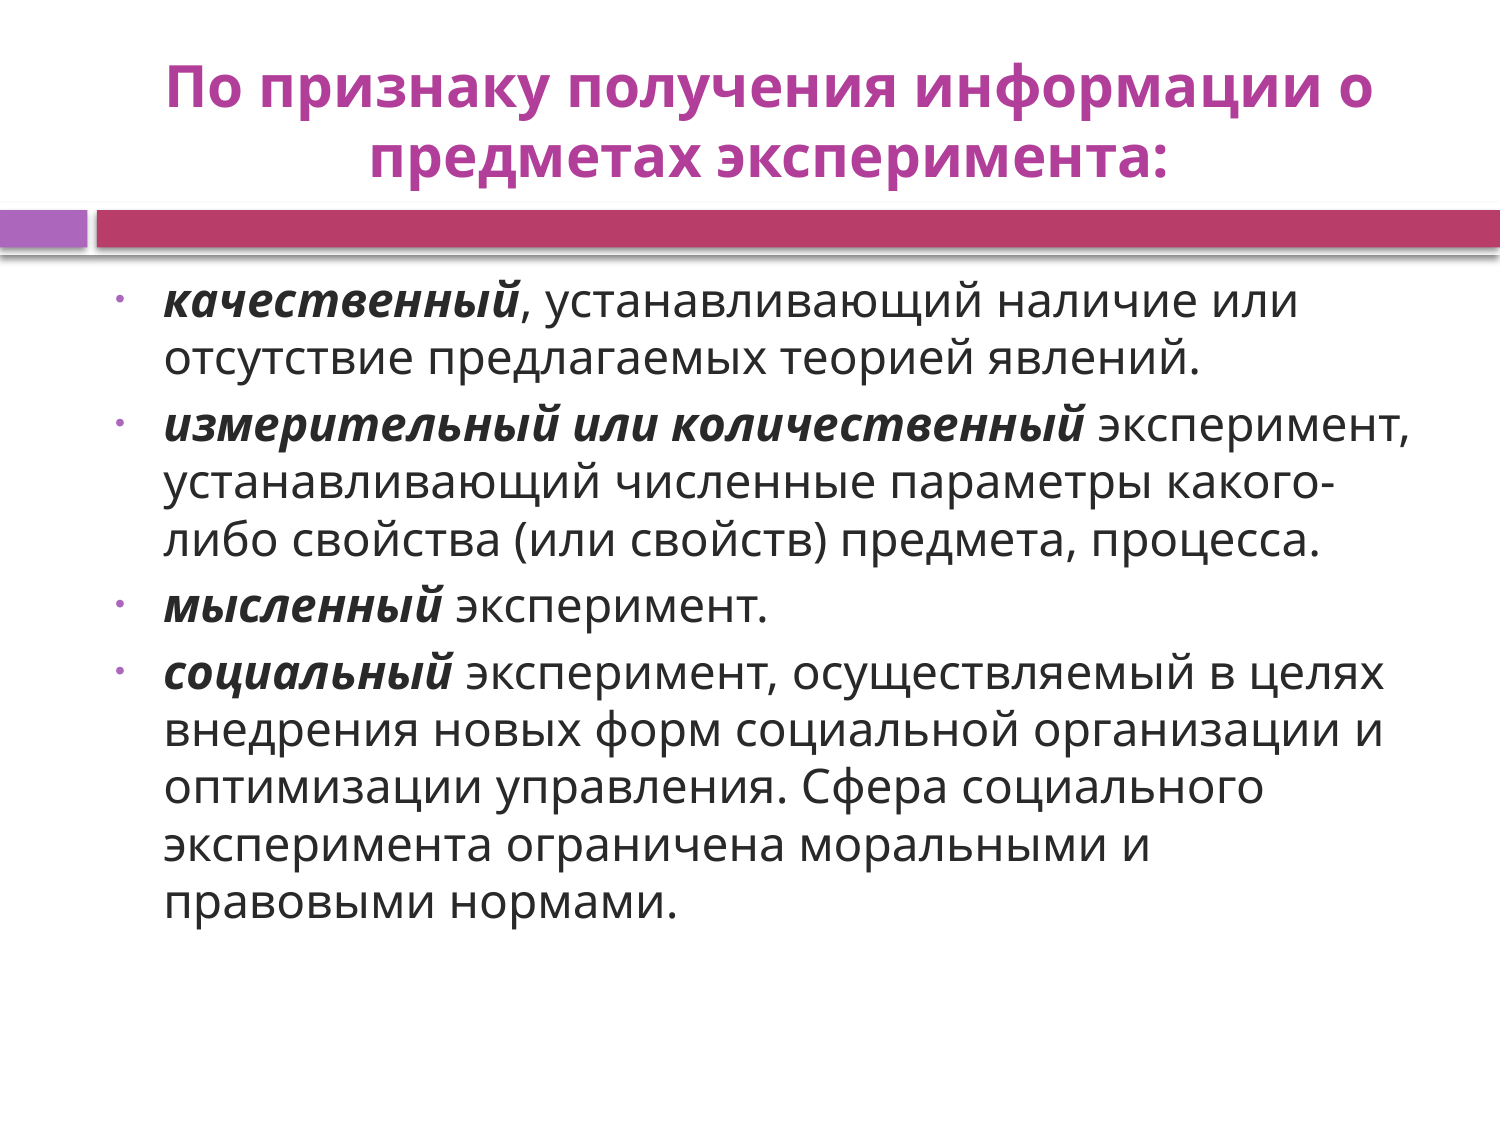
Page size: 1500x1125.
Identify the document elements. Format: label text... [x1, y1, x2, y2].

list качественный, устанавливающий наличие или отсутствие предлагаемых теорией явлений. измерительный или количественный эксперимент, устанавливающий численные параметры какого-либо свойства (или свойств) предмета, процесса. мысленный эксперимент. социальный эксперимент, осуществляемый в целях внедрения новых форм социальной организации и оптимизации управления. Сфера социального эксперимента ограничена моральными и правовыми нормами. [100, 262, 1438, 1000]
title По признаку получения информации о предметах эксперимента: [100, 37, 1438, 200]
